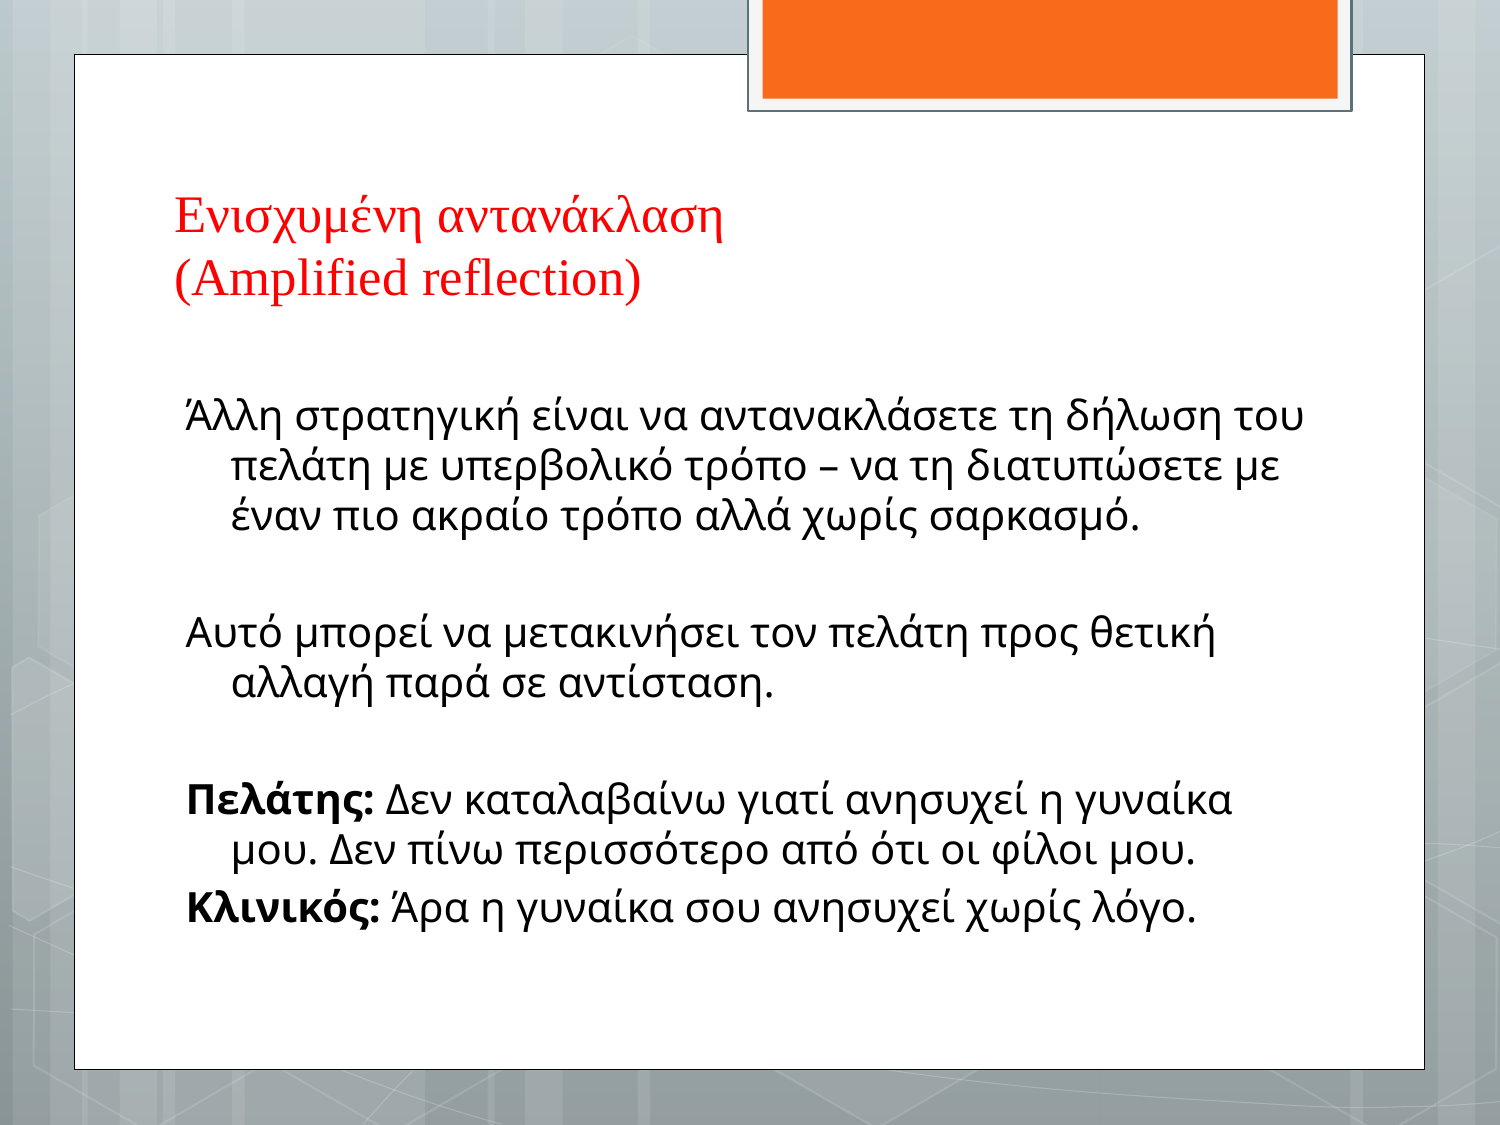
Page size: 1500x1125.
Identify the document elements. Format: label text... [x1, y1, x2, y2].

title Ενισχυμένη αντανάκλαση (Amplified reflection) [159, 171, 1426, 314]
list Άλλη στρατηγική είναι να αντανακλάσετε τη δήλωση του πελάτη με υπερβολικό τρόπο – να τη διατυπώσετε με έναν πιο ακραίο τρόπο αλλά χωρίς σαρκασμό. Αυτό μπορεί να μετακινήσει τον πελάτη προς θετική αλλαγή παρά σε αντίσταση. Πελάτης: Δεν καταλαβαίνω γιατί ανησυχεί η γυναίκα μου. Δεν πίνω περισσότερο από ότι οι φίλοι μου. Κλινικός: Άρα η γυναίκα σου ανησυχεί χωρίς λόγο. [159, 381, 1341, 957]
